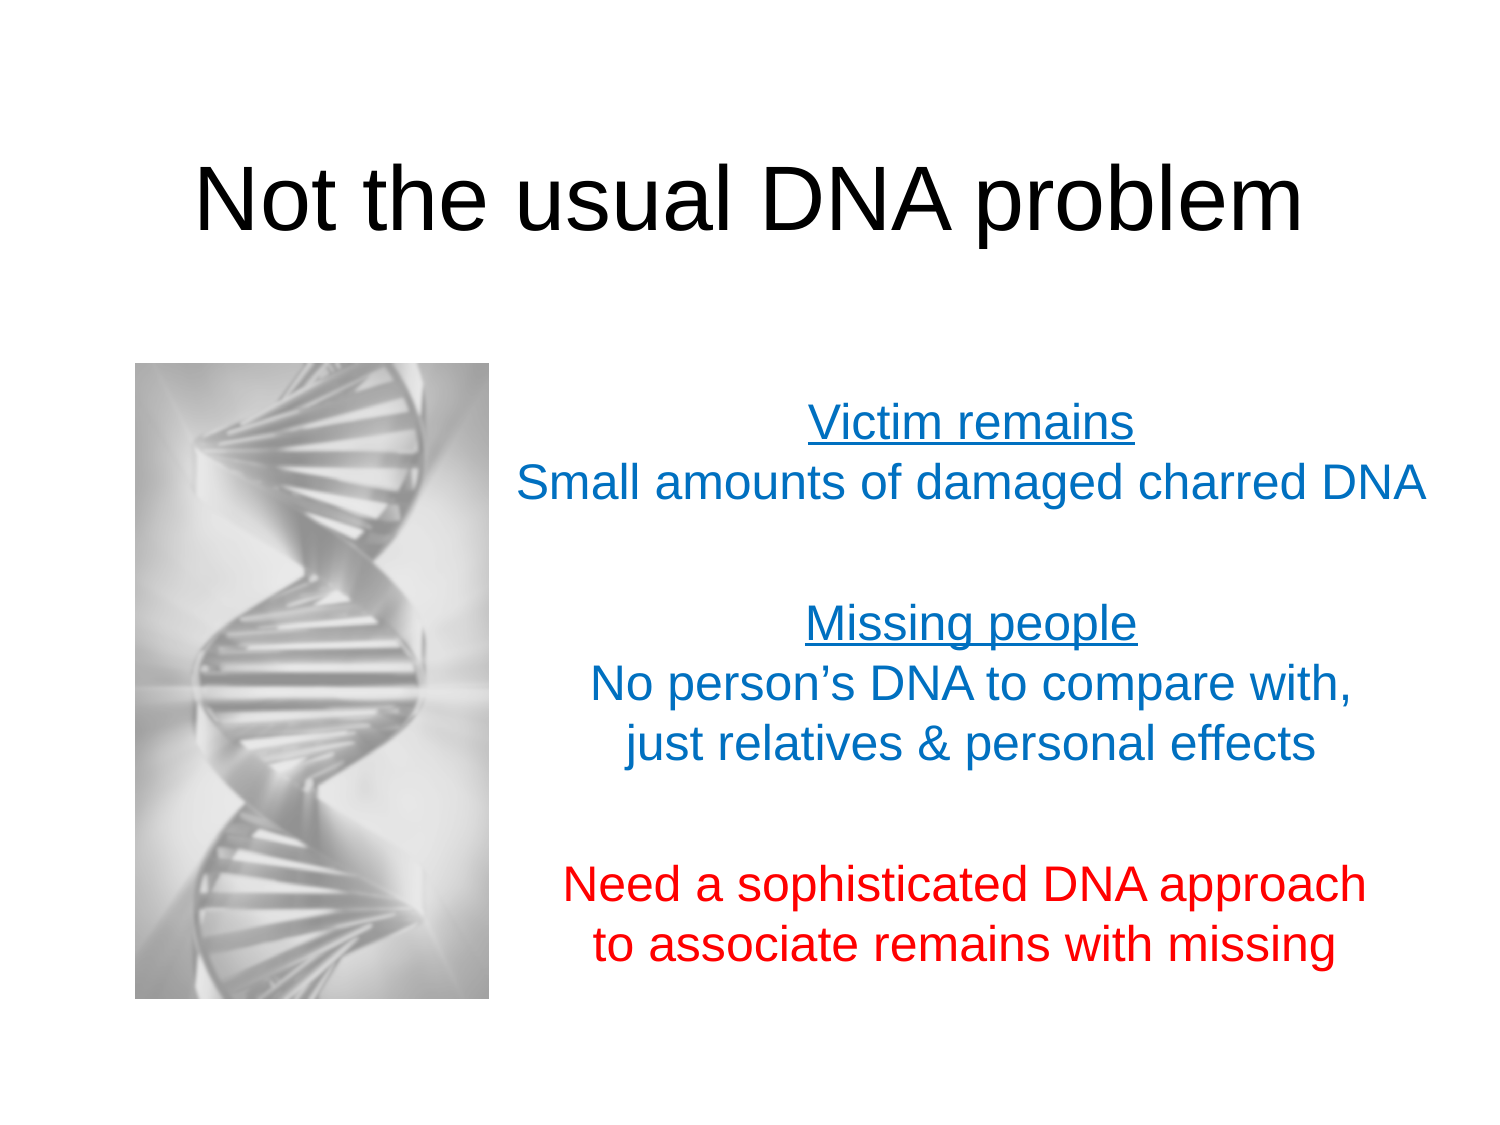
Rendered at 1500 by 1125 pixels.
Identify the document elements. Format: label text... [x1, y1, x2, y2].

text_box Victim remains Small amounts of damaged charred DNA [500, 381, 1442, 517]
text_box Missing people No person’s DNA to compare with, just relatives & personal effects [574, 582, 1368, 778]
picture [135, 363, 489, 1000]
text_box Need a sophisticated DNA approach to associate remains with missing [547, 844, 1383, 979]
title Not the usual DNA problem [112, 99, 1388, 288]
